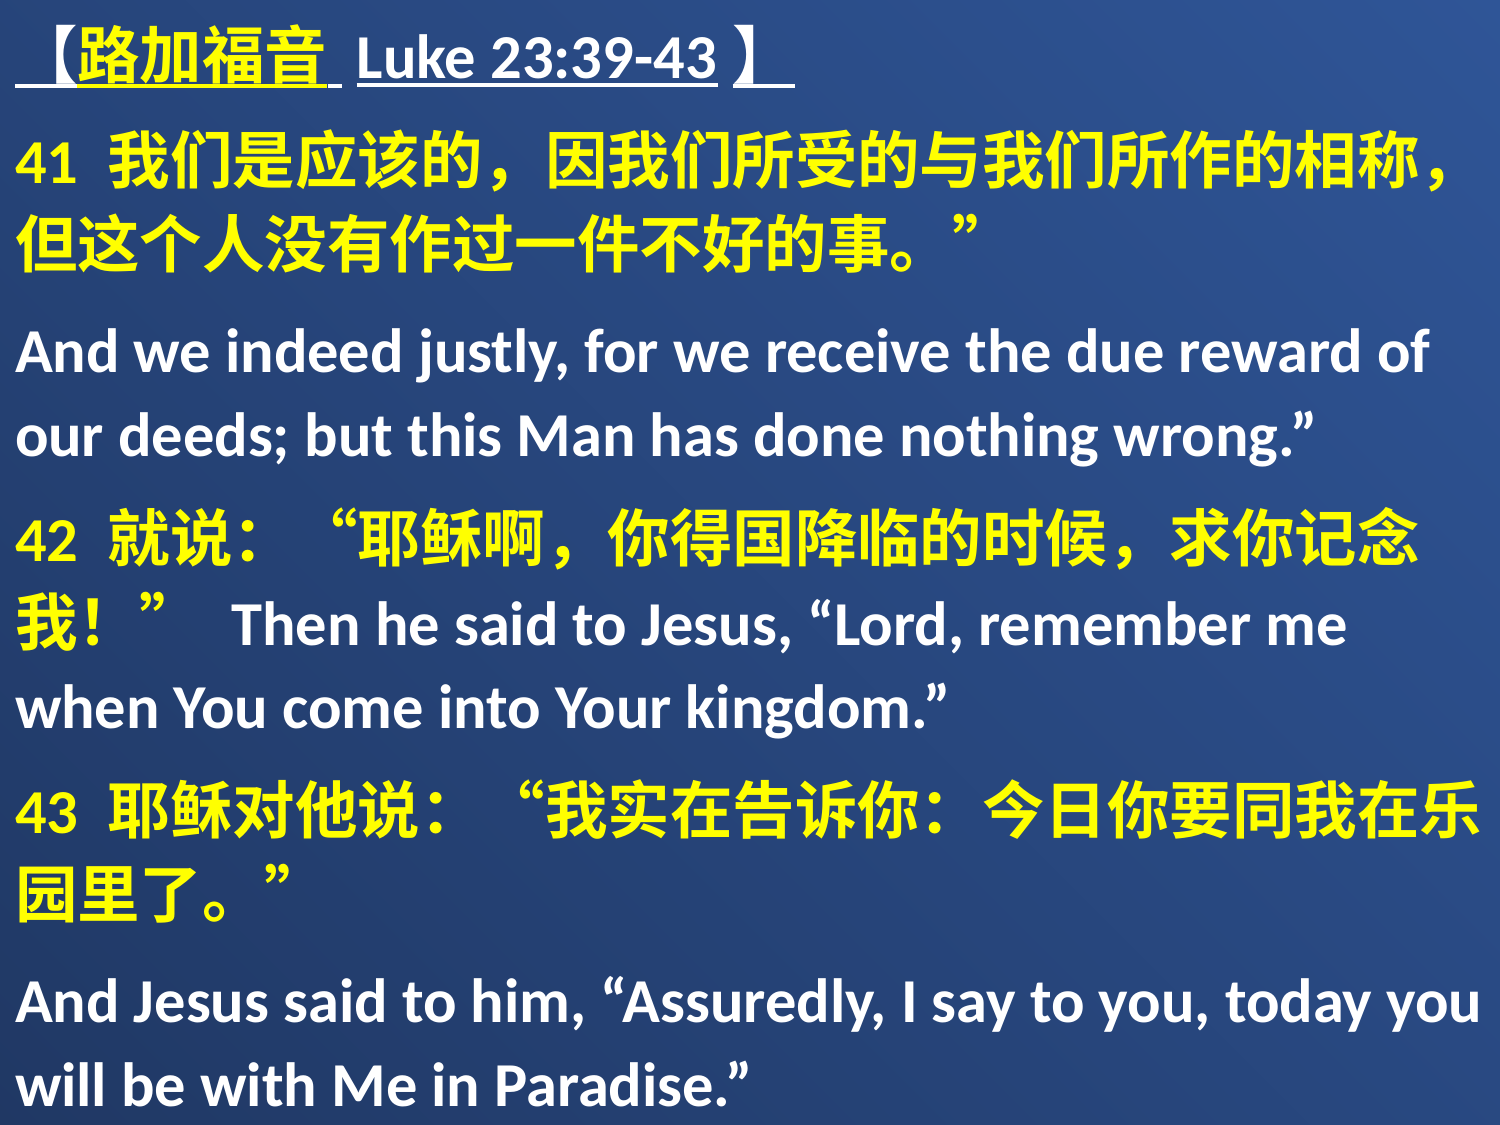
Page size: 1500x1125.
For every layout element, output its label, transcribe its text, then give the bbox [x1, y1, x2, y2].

subtitle 【路加福音 Luke 23:39-43】 41 我们是应该的，因我们所受的与我们所作的相称，但这个人没有作过一件不好的事。” And we indeed justly, for we receive the due reward of our deeds; but this Man has done nothing wrong.” 42 就说：“耶稣啊，你得国降临的时候，求你记念我！” Then he said to Jesus, “Lord, remember me when You come into Your kingdom.” 43 耶稣对他说：“我实在告诉你：今日你要同我在乐园里了。” And Jesus said to him, “Assuredly, I say to you, today you will be with Me in Paradise.” [0, 0, 1500, 1125]
